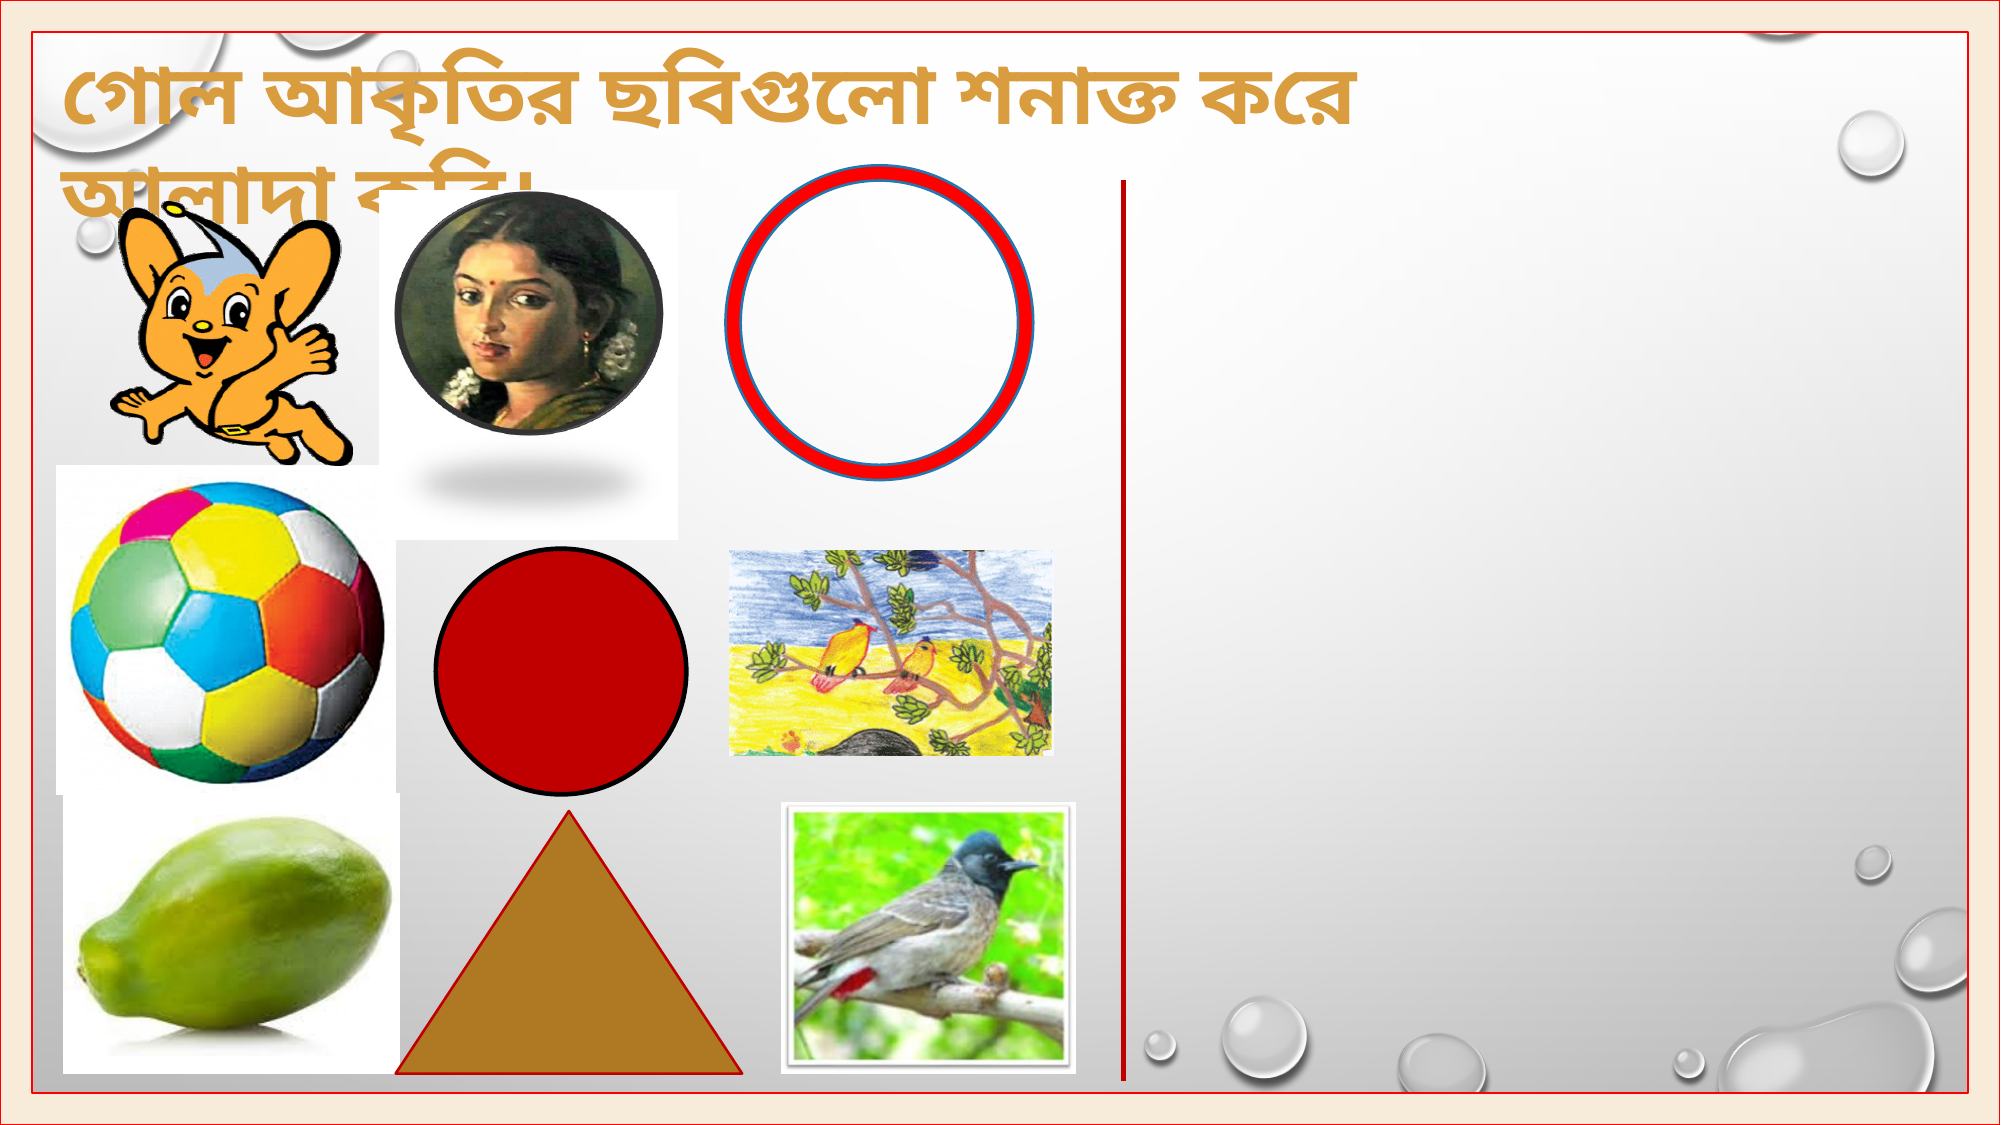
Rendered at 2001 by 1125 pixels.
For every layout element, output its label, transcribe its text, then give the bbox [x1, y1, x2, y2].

text_box [404, 809, 744, 1075]
text_box [724, 163, 1035, 482]
text_box [0, 0, 2000, 1125]
picture [33, 33, 1967, 1092]
text_box গোল আকৃতির ছবিগুলো শনাক্ত করে আলাদা করি। [46, 33, 1404, 249]
picture [742, 249, 1016, 463]
text_box [434, 549, 688, 796]
